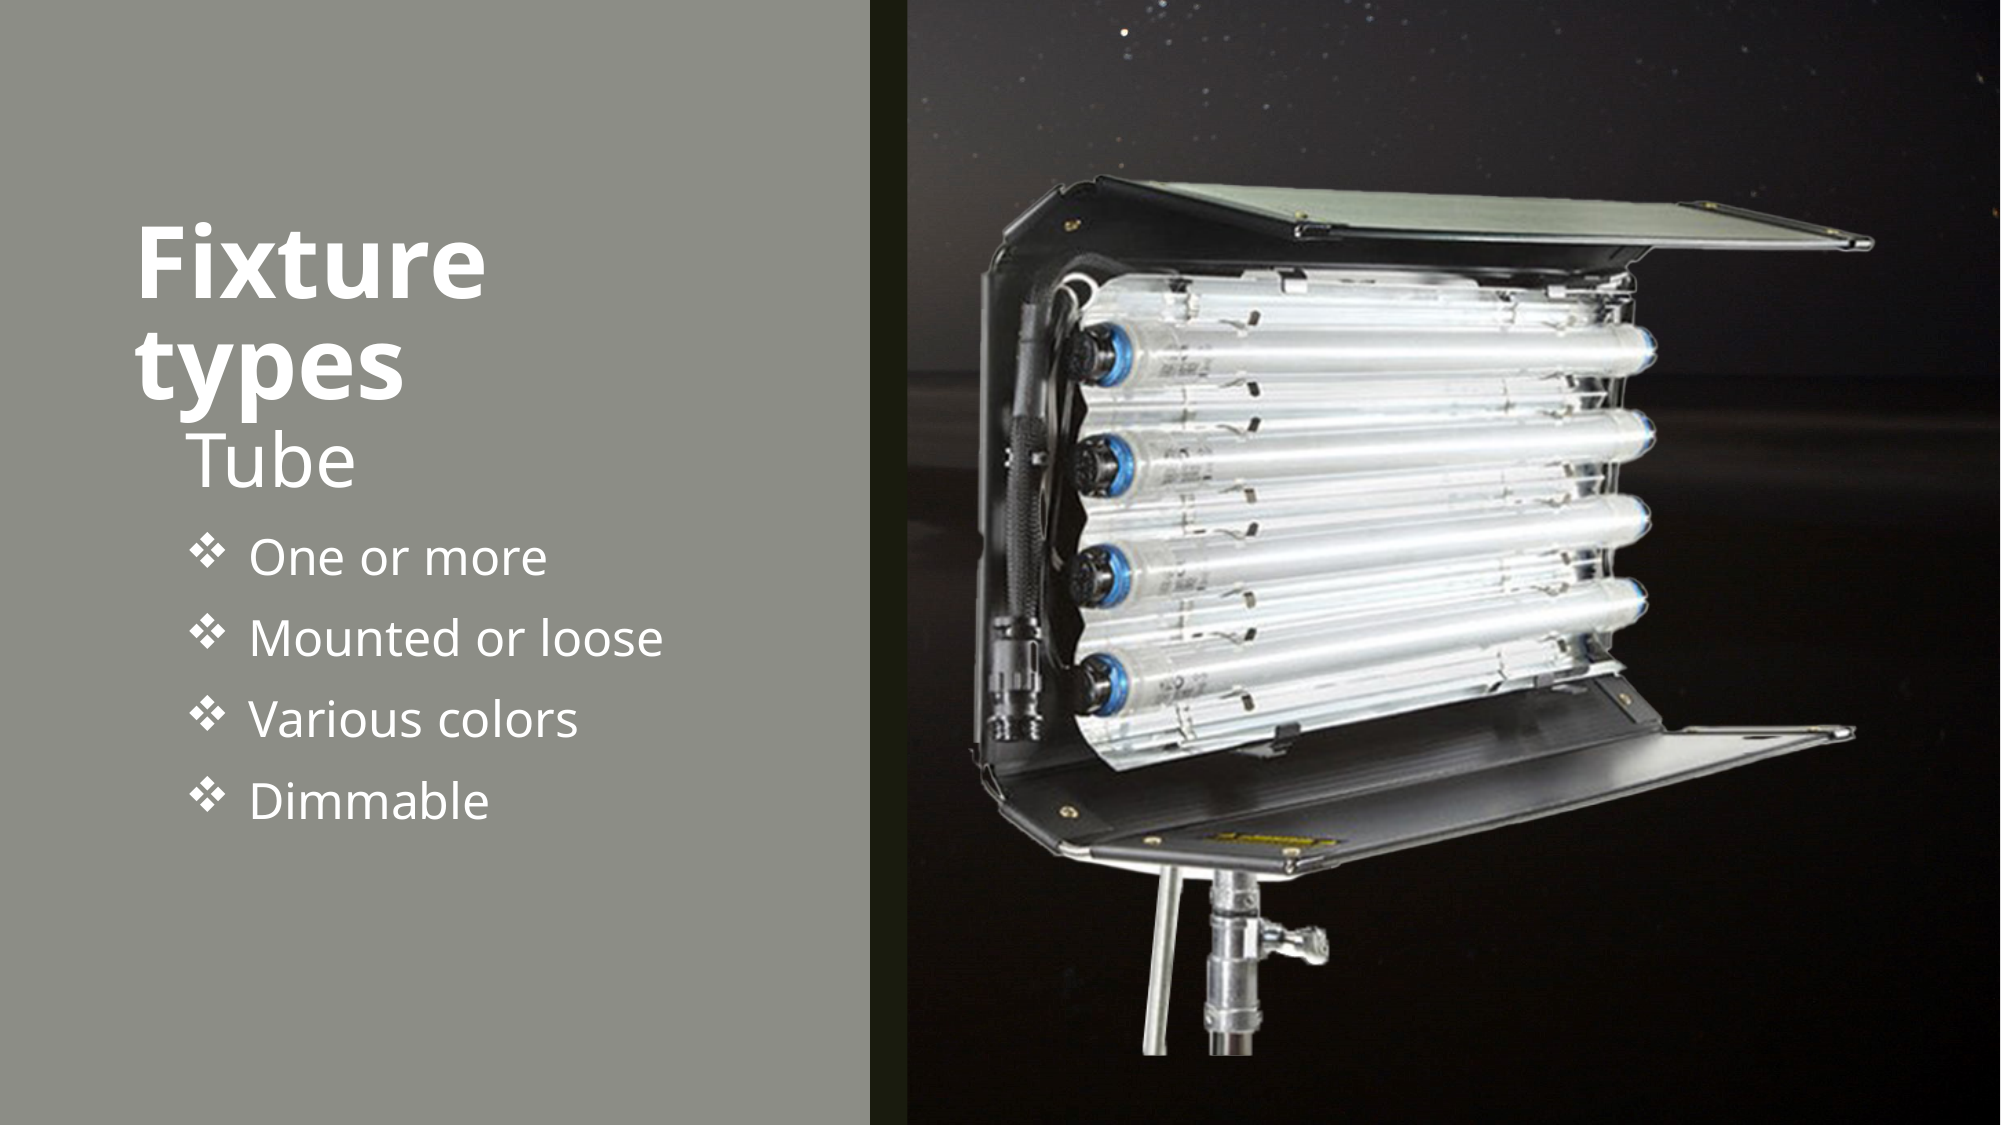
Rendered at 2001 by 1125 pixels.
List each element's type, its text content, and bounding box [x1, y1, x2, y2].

list Tube One or more Mounted or loose Various colors Dimmable [170, 412, 857, 854]
title Fixture types [118, 210, 753, 341]
picture [908, 0, 2001, 1125]
